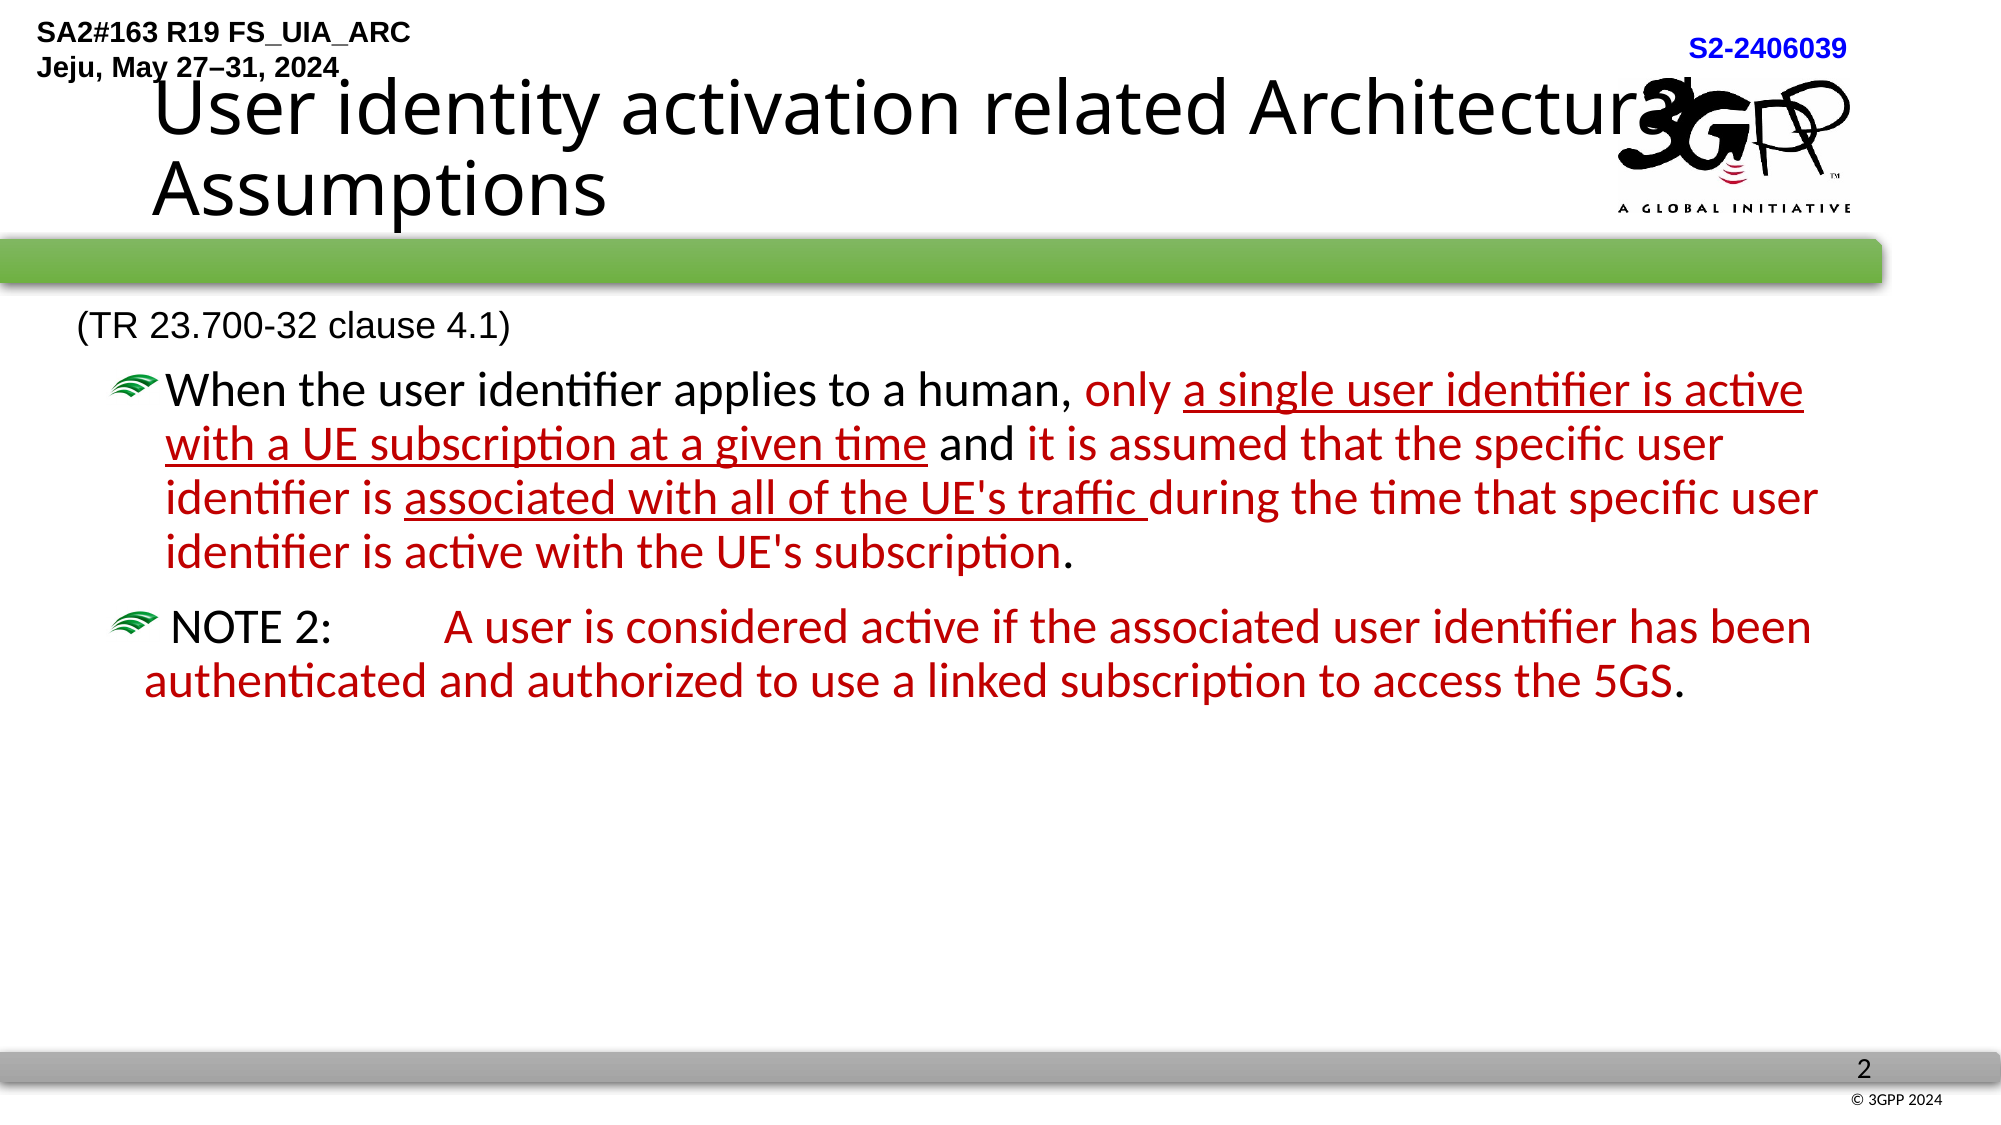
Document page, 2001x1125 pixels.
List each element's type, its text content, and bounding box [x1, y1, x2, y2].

text_box When the user identifier applies to a human, only a single user identifier is active with a UE subscription at a given time and it is assumed that the specific user identifier is associated with all of the UE's traffic during the time that specific user identifier is active with the UE's subscription. NOTE 2: A user is considered active if the associated user identifier has been authenticated and authorized to use a linked subscription to access the 5GS. [91, 355, 1872, 845]
text_box (TR 23.700-32 clause 4.1) [61, 293, 537, 353]
picture [106, 369, 160, 405]
title User identity activation related Architectural Assumptions [137, 53, 1948, 240]
picture [106, 606, 160, 642]
